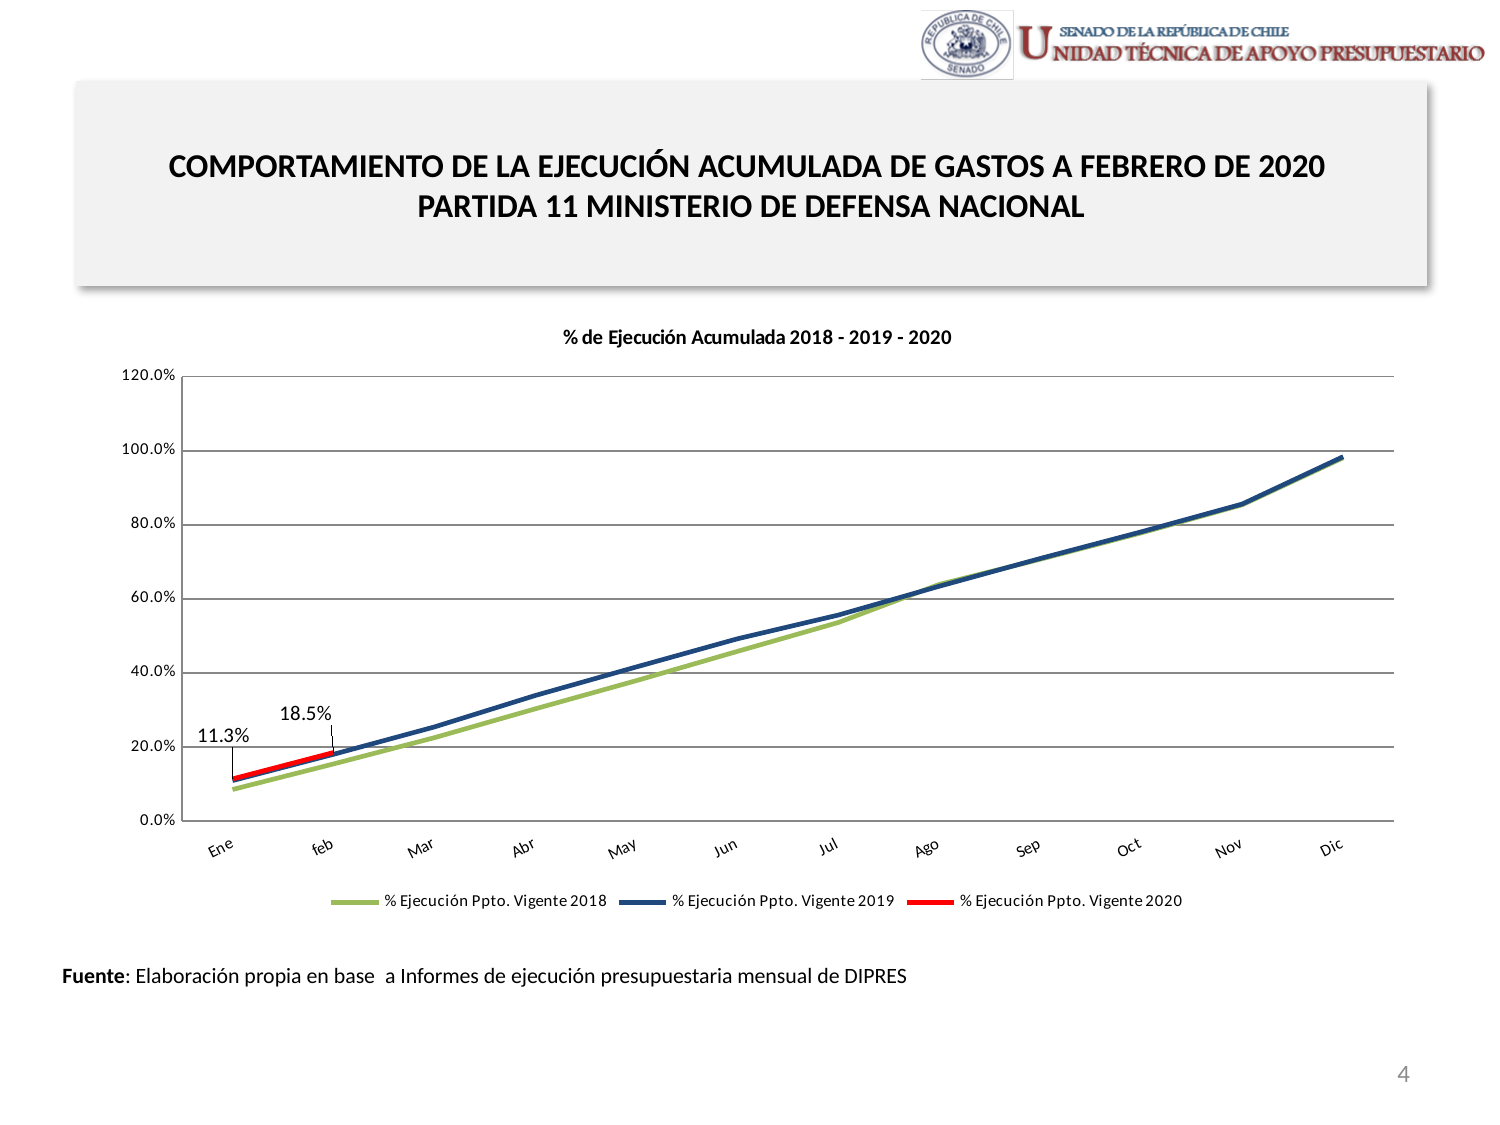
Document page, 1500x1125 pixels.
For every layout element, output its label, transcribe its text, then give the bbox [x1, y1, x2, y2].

title COMPORTAMIENTO DE LA EJECUCIÓN ACUMULADA DE GASTOS A FEBRERO DE 2020 PARTIDA 11 MINISTERIO DE DEFENSA NACIONAL [76, 81, 1427, 286]
picture [921, 0, 1500, 113]
slide_number 4 [1074, 1042, 1425, 1103]
chart [94, 302, 1421, 918]
footer Fuente: Elaboración propia en base a Informes de ejecución presupuestaria mensual de DIPRES [47, 954, 1427, 1002]
